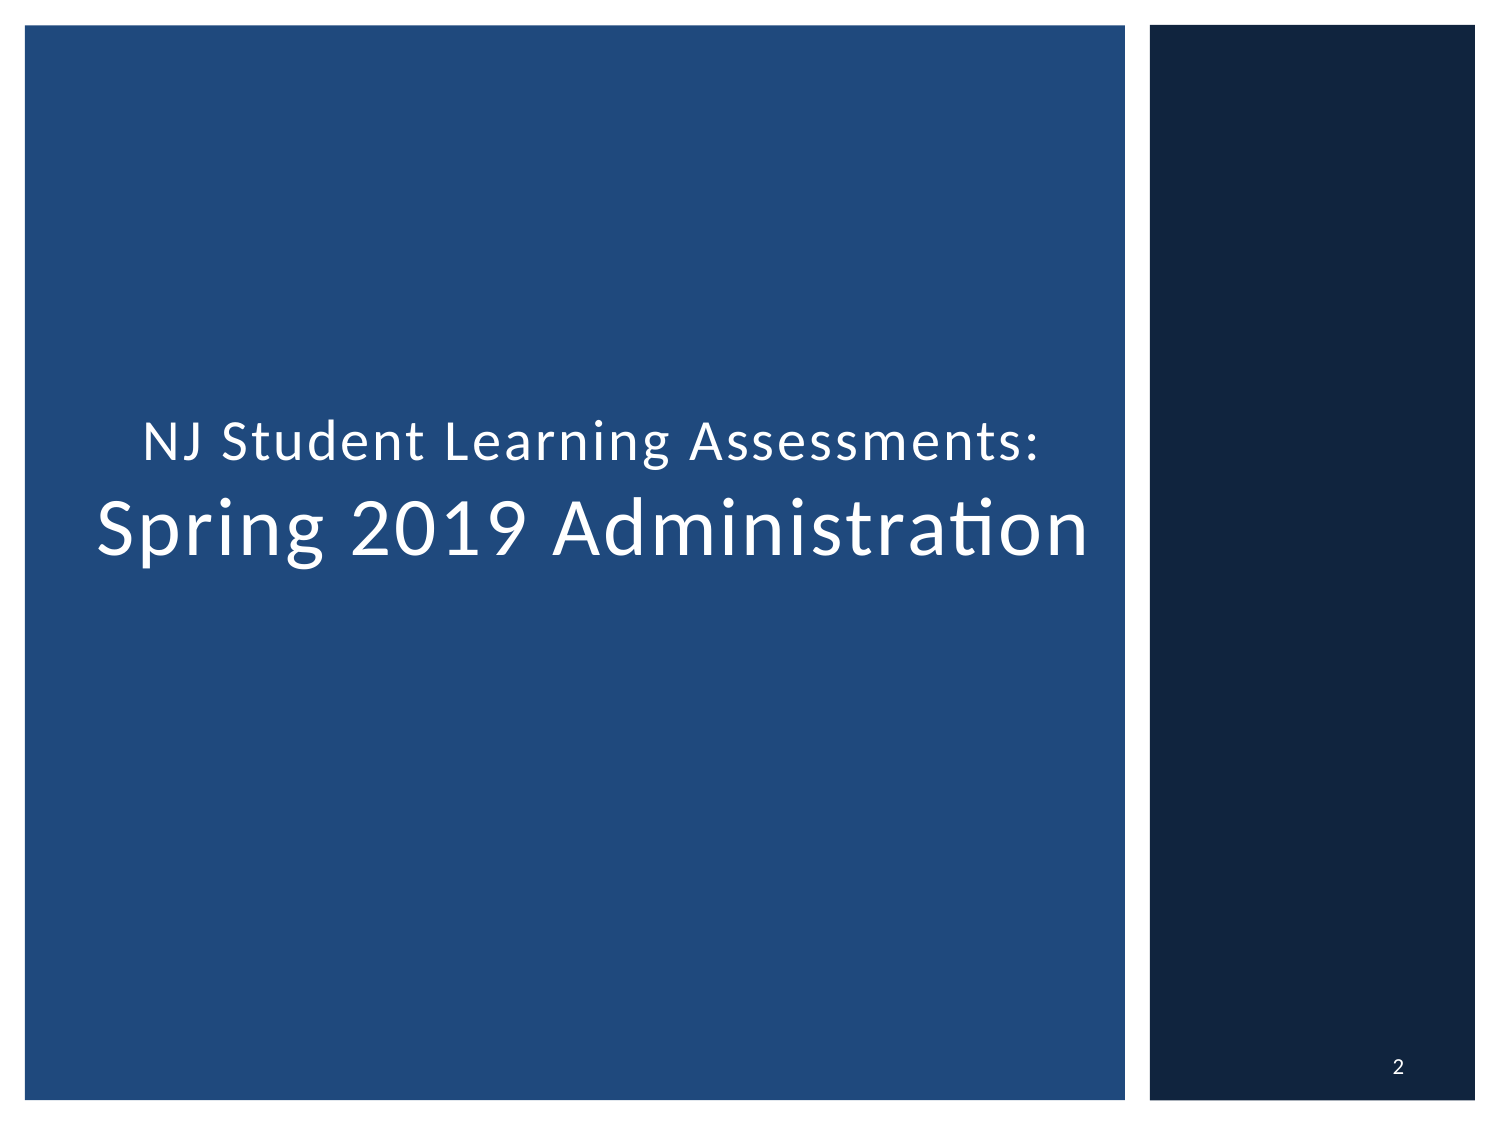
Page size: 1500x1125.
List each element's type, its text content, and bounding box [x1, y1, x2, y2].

title NJ Student Learning Assessments: Spring 2019 Administration [75, 336, 1113, 637]
slide_number 2 [1349, 1041, 1448, 1089]
